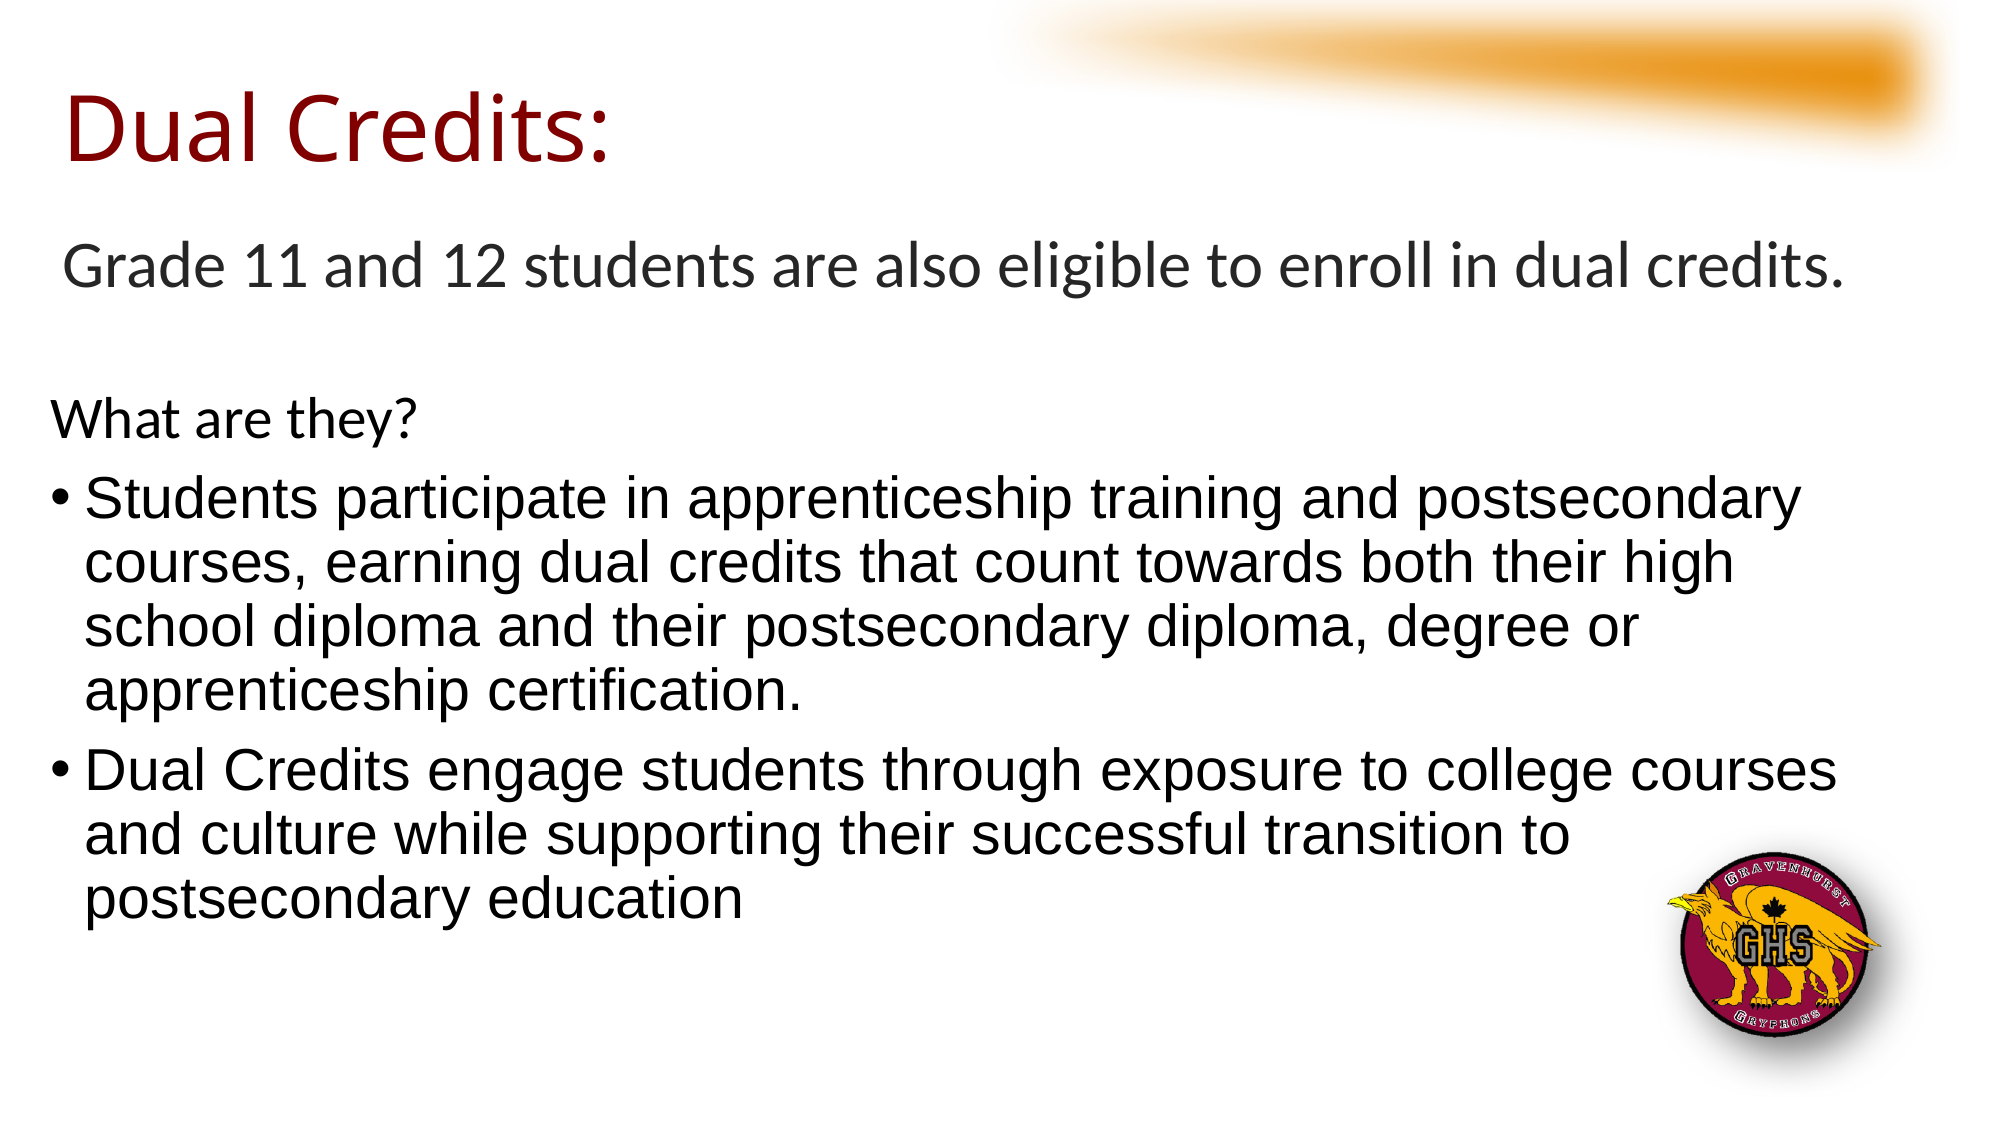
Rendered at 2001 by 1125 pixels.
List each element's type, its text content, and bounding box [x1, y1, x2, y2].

text_box [1194, 39, 1963, 229]
list Grade 11 and 12 students are also eligible to enroll in dual credits. [47, 222, 1884, 360]
list What are they? Students participate in apprenticeship training and postsecondary courses, earning dual credits that count towards both their high school diploma and their postsecondary diploma, degree or apprenticeship certification. Dual Credits engage students through exposure to college courses and culture while supporting their successful transition to postsecondary education [35, 380, 1896, 941]
title Dual Credits: [47, 37, 1896, 222]
picture [1665, 850, 1884, 1039]
